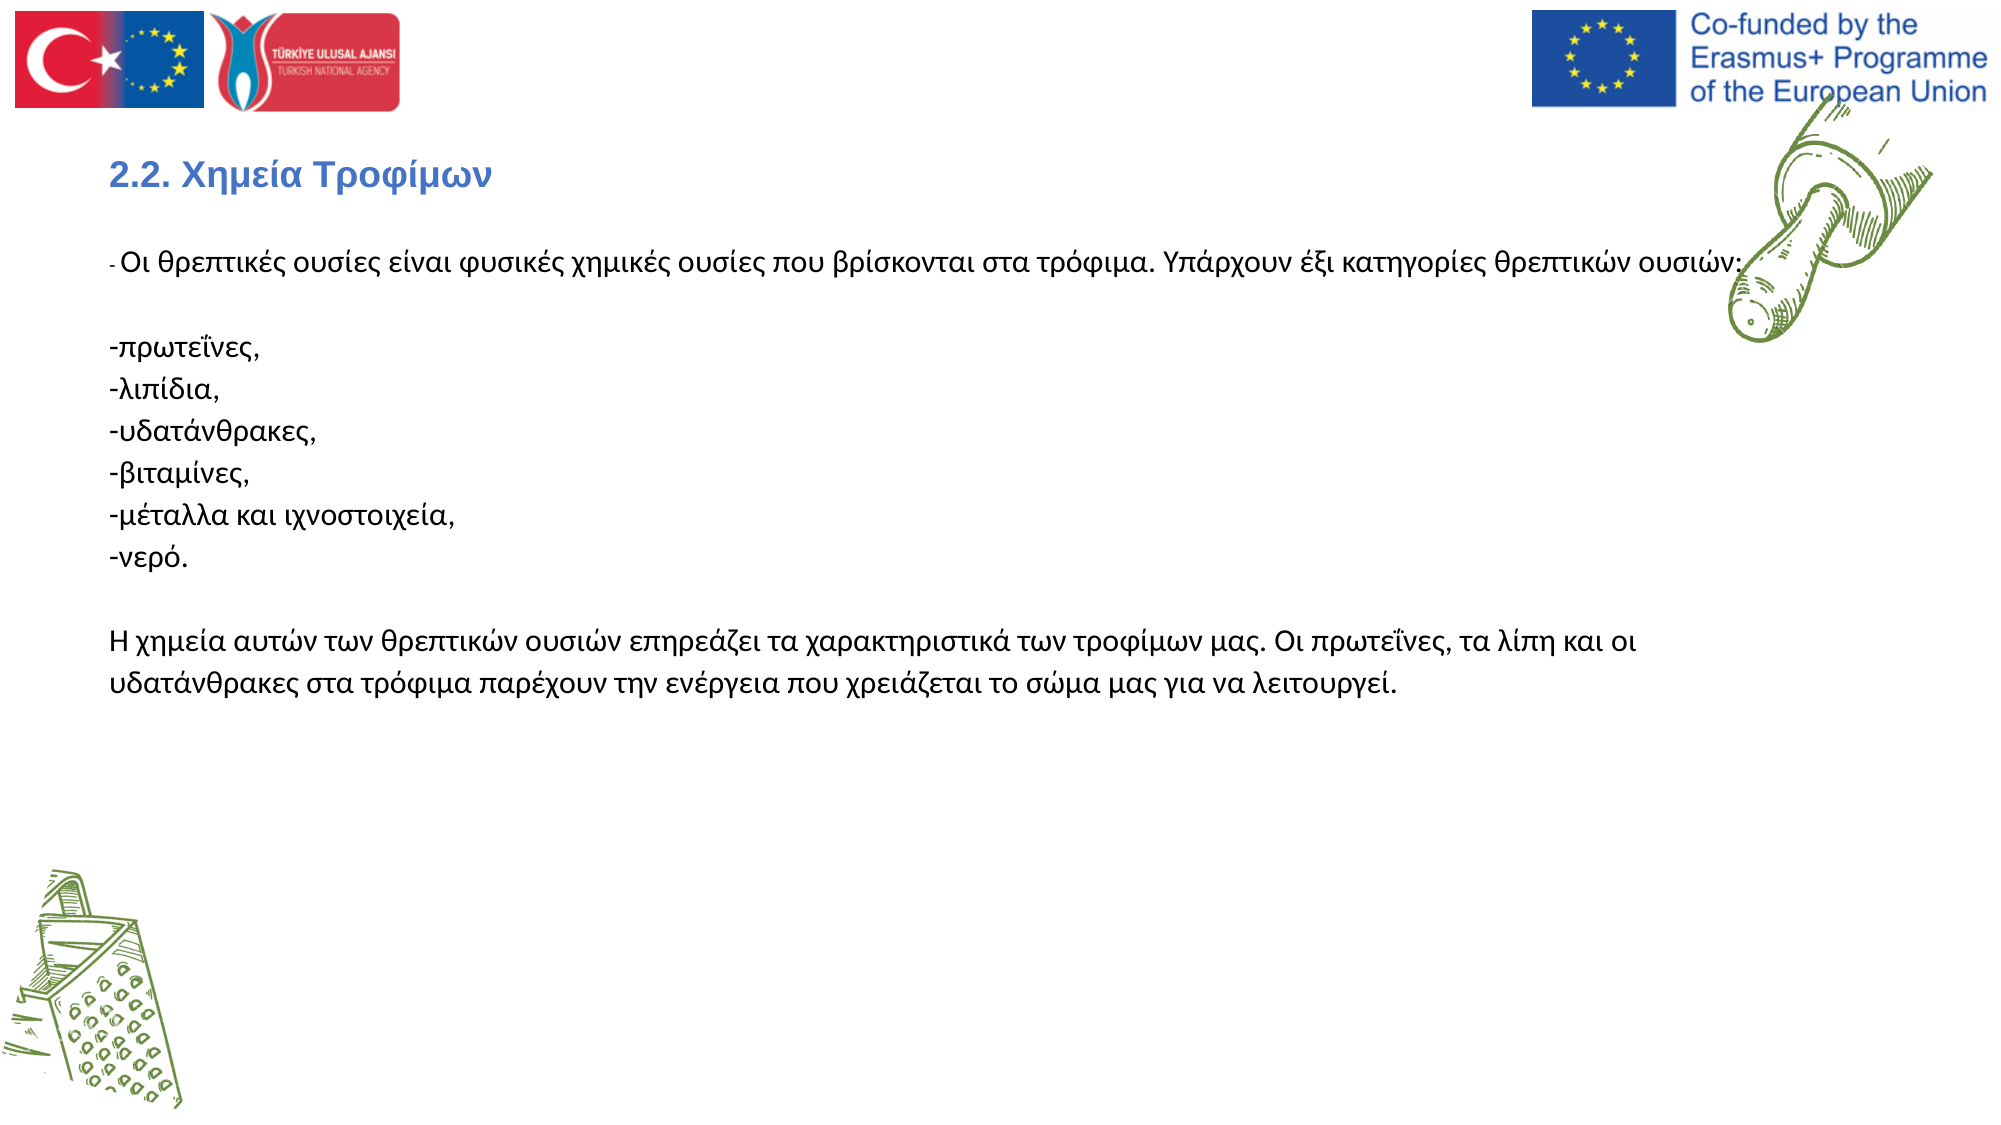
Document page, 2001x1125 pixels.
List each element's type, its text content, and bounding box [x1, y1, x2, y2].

list 2.2. Χημεία Τροφίμων - Οι θρεπτικές ουσίες είναι φυσικές χημικές ουσίες που βρίσκονται στα τρόφιμα. Υπάρχουν έξι κατηγορίες θρεπτικών ουσιών: -πρωτεΐνες, -λιπίδια, -υδατάνθρακες, -βιταμίνες, -μέταλλα και ιχνοστοιχεία, -νερό. Η χημεία αυτών των θρεπτικών ουσιών επηρεάζει τα χαρακτηριστικά των τροφίμων μας. Οι πρωτεΐνες, τα λίπη και οι υδατάνθρακες στα τρόφιμα παρέχουν την ενέργεια που χρειάζεται το σώμα μας για να λειτουργεί. [94, 138, 1820, 789]
picture [208, 8, 406, 118]
picture [15, 11, 204, 108]
picture [0, 825, 299, 1125]
picture [1532, 10, 2000, 418]
